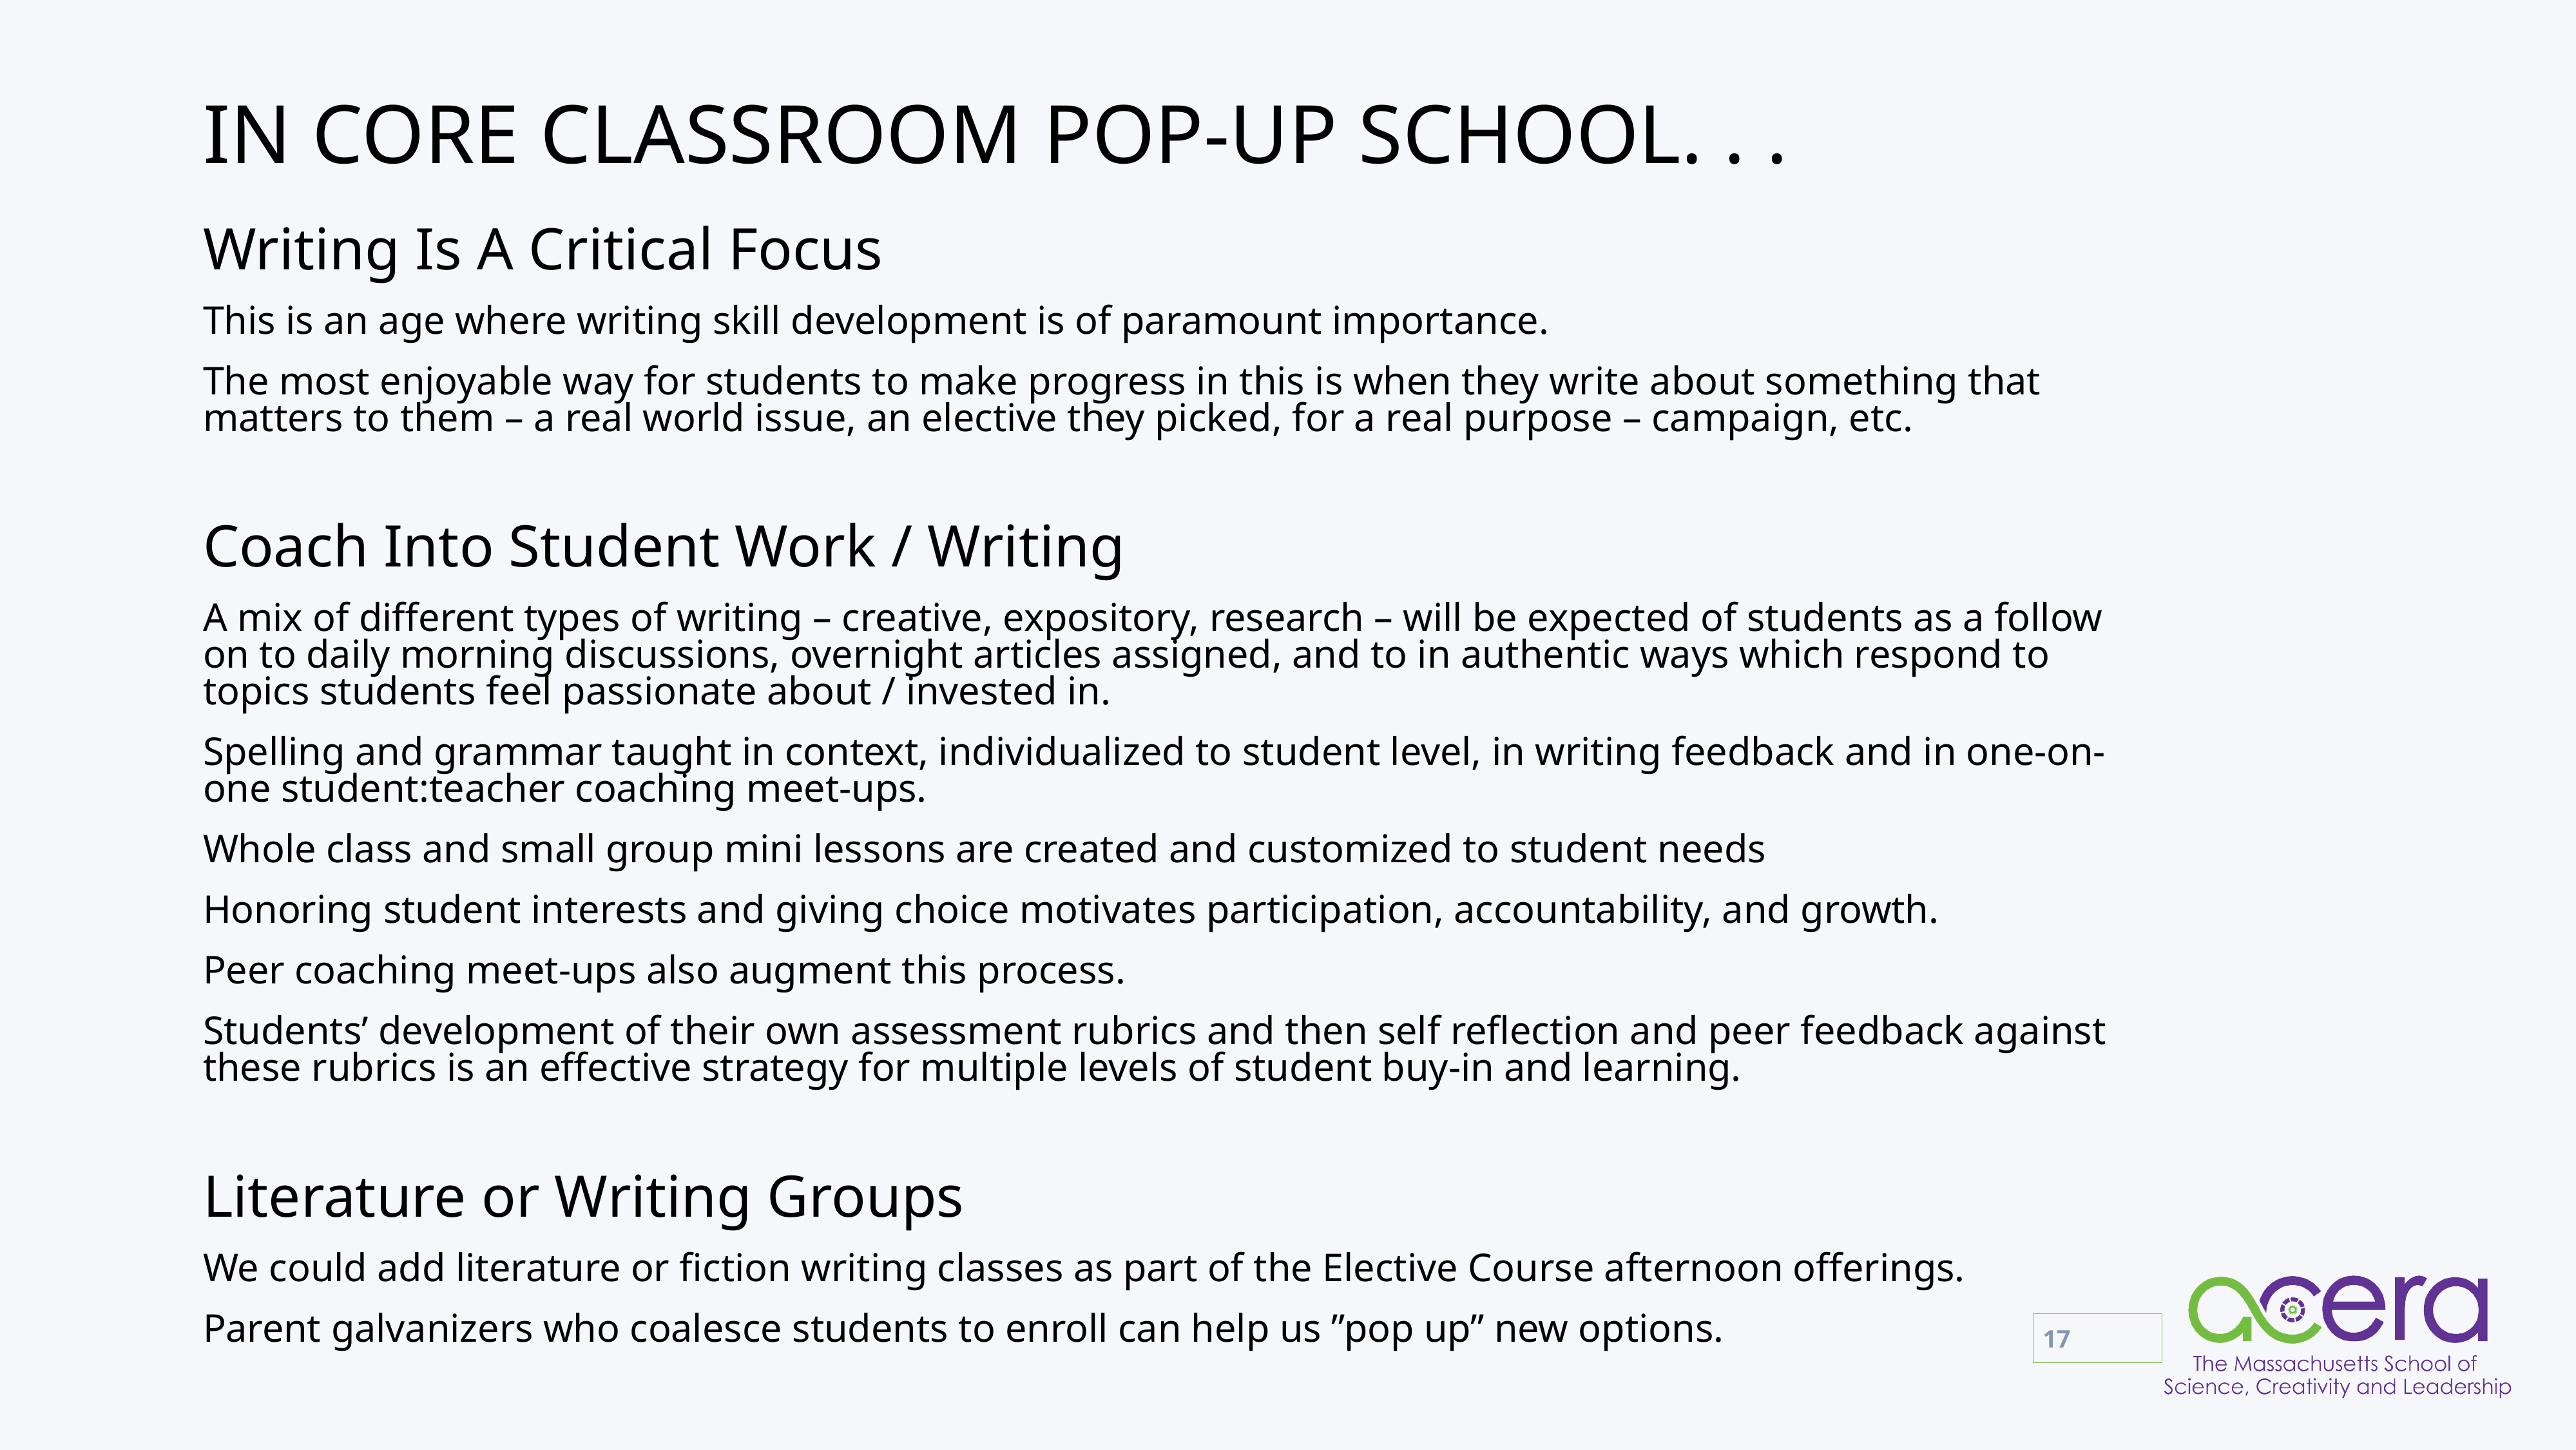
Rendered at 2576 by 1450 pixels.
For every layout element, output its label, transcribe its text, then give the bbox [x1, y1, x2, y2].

slide_number 17 [2033, 1313, 2162, 1363]
list Writing Is A Critical Focus This is an age where writing skill development is of paramount importance. The most enjoyable way for students to make progress in this is when they write about something that matters to them – a real world issue, an elective they picked, for a real purpose – campaign, etc. Coach Into Student Work / Writing A mix of different types of writing – creative, expository, research – will be expected of students as a follow on to daily morning discussions, overnight articles assigned, and to in authentic ways which respond to topics students feel passionate about / invested in. Spelling and grammar taught in context, individualized to student level, in writing feedback and in one-on-one student:teacher coaching meet-ups. Whole class and small group mini lessons are created and customized to student needs Honoring student interests and giving choice motivates participation, accountability, and growth. Peer coaching meet-ups also augment this process. Students’ development of their own assessment rubrics and then self reflection and peer feedback against these rubrics is an effective strategy for multiple levels of student buy-in and learning. Literature or Writing Groups We could add literature or fiction writing classes as part of the Elective Course afternoon offerings. Parent galvanizers who coalesce students to enroll can help us ”pop up” new options. [193, 215, 2163, 1424]
title IN CORE CLASSROOM POP-UP SCHOOL. . . [193, 57, 1997, 215]
picture [2163, 1270, 2515, 1404]
